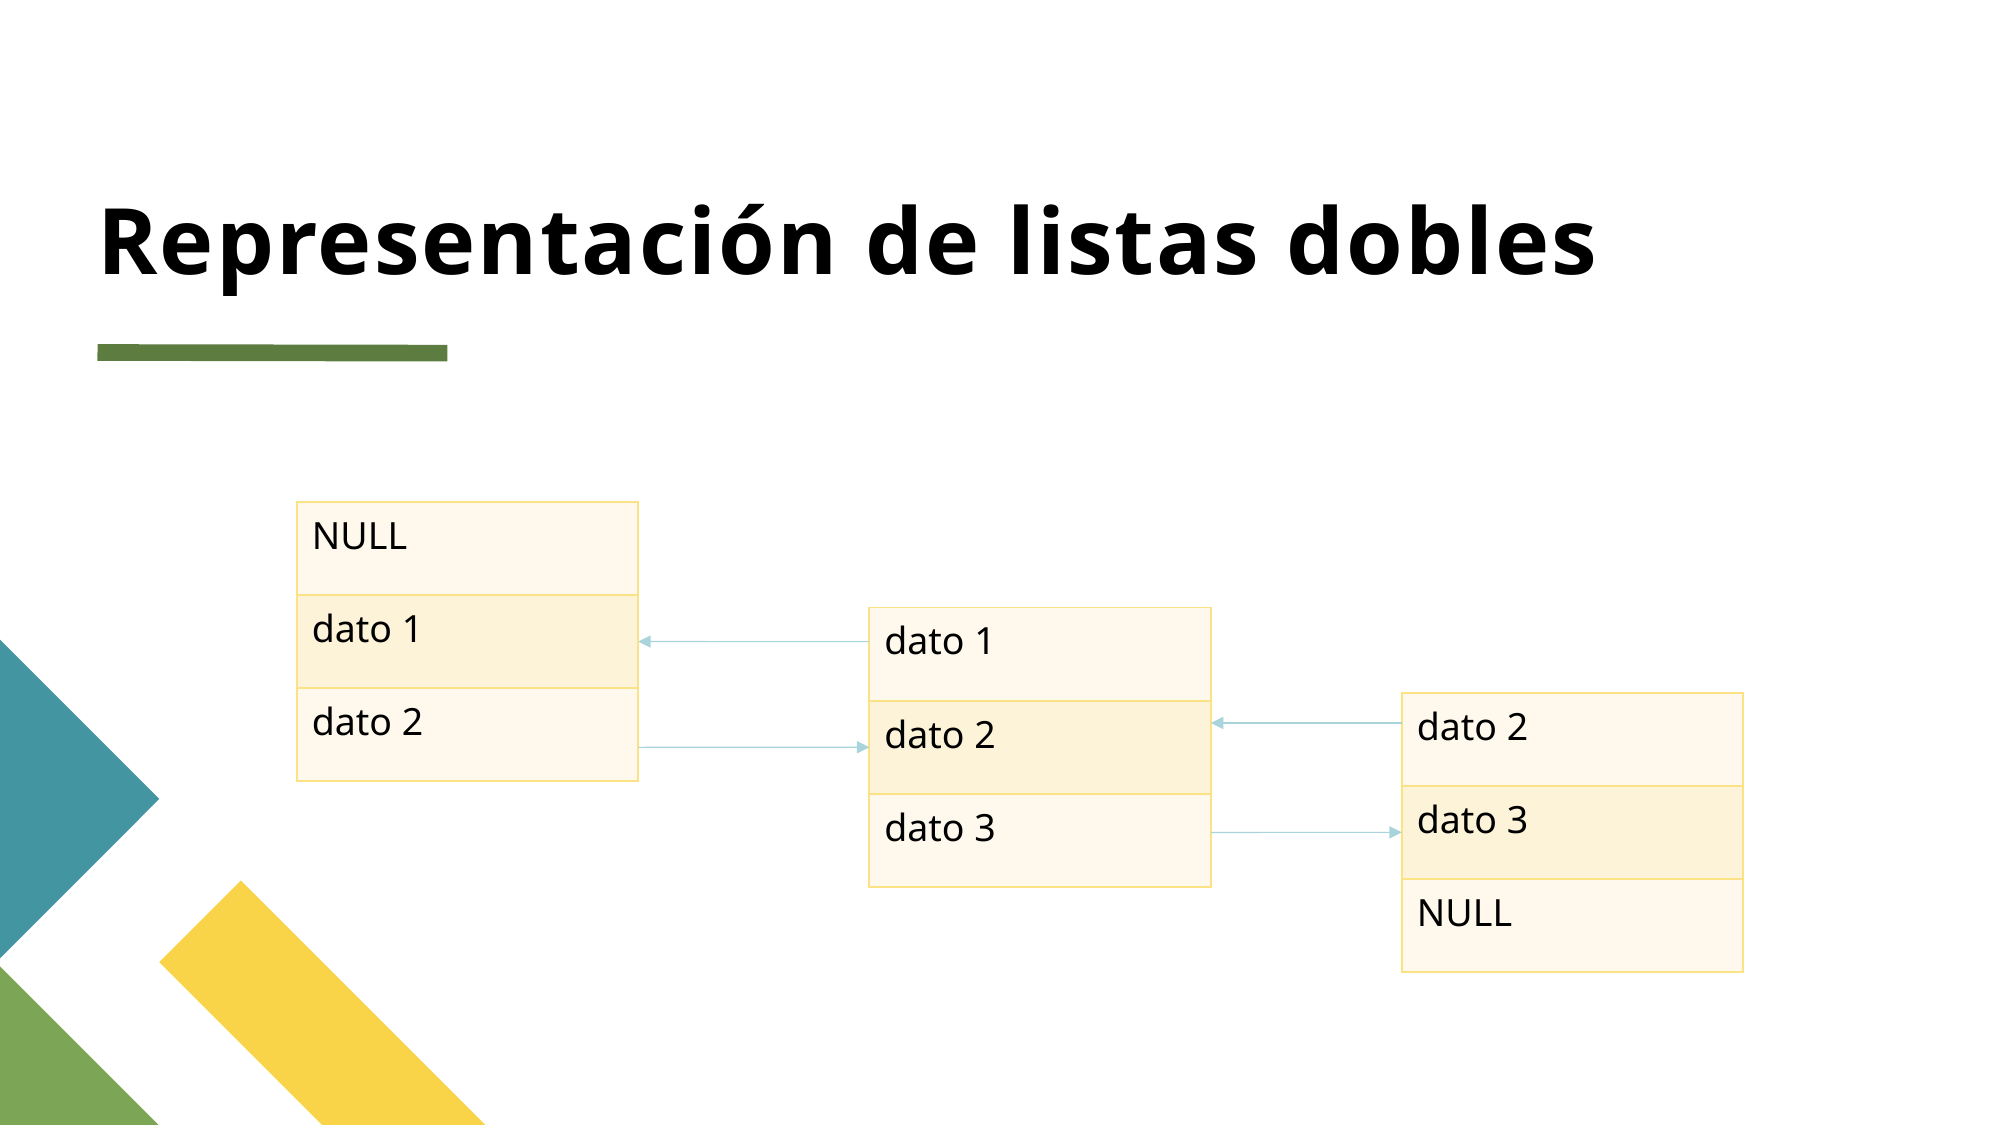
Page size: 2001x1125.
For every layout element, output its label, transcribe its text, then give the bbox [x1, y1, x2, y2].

title Representación de listas dobles [97, 16, 1882, 293]
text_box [296, 501, 1744, 973]
